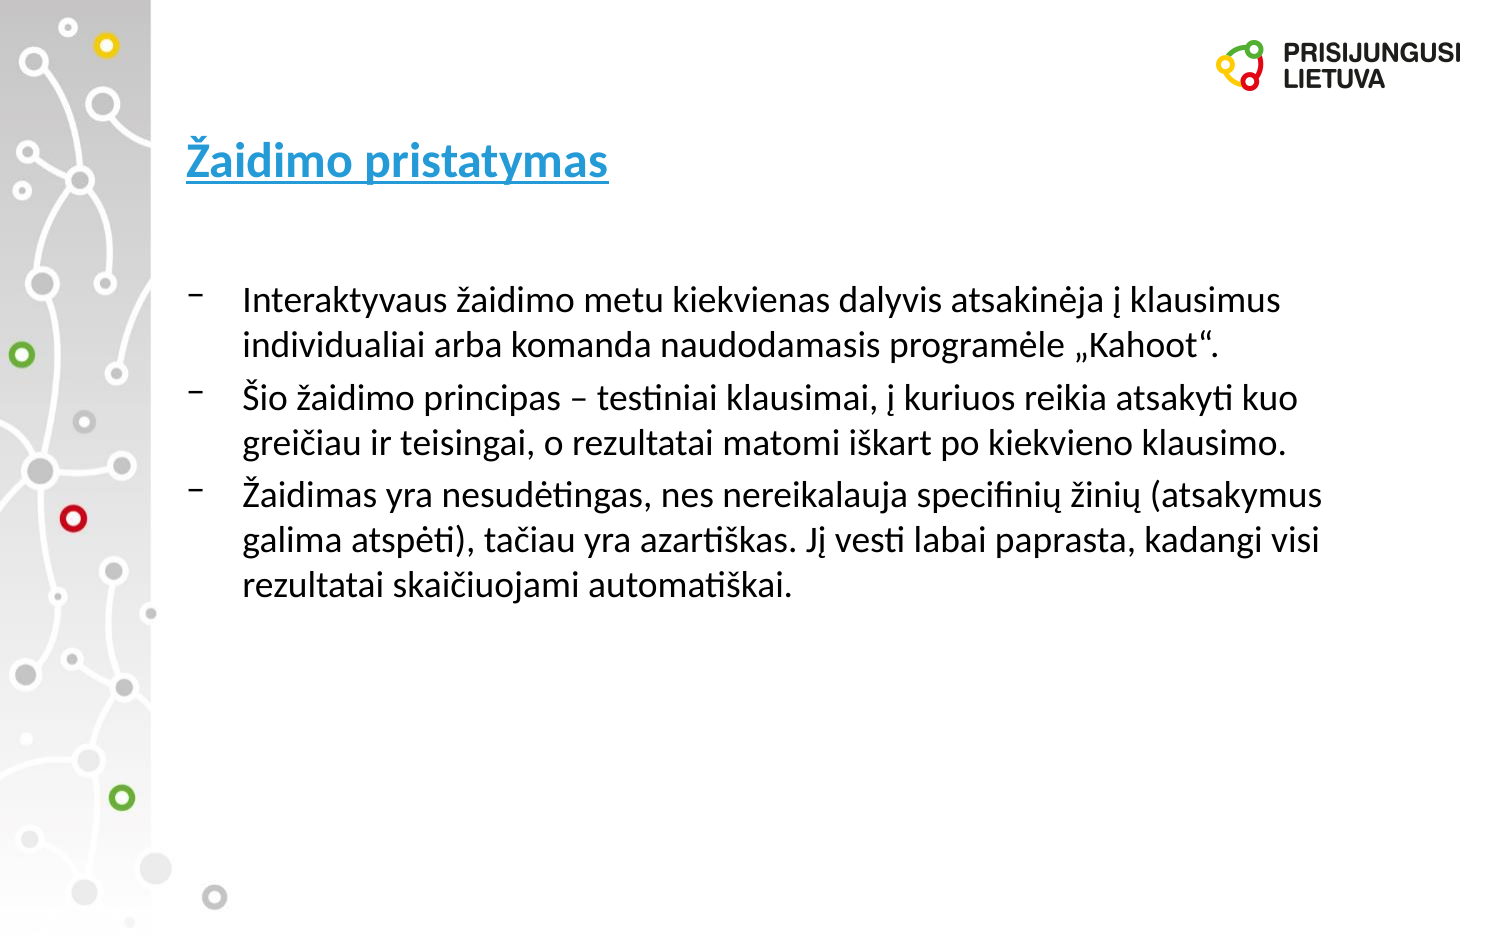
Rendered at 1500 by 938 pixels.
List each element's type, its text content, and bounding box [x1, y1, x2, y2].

picture [0, 0, 237, 938]
list Interaktyvaus žaidimo metu kiekvienas dalyvis atsakinėja į klausimus individualiai arba komanda naudodamasis programėle „Kahoot“. Šio žaidimo principas – testiniai klausimai, į kuriuos reikia atsakyti kuo greičiau ir teisingai, o rezultatai matomi iškart po kiekvieno klausimo. Žaidimas yra nesudėtingas, nes nereikalauja specifinių žinių (atsakymus galima atspėti), tačiau yra azartiškas. Jį vesti labai paprasta, kadangi visi rezultatai skaičiuojami automatiškai. [171, 267, 1425, 838]
picture [1208, 40, 1466, 93]
title Žaidimo pristatymas [171, 78, 1415, 236]
